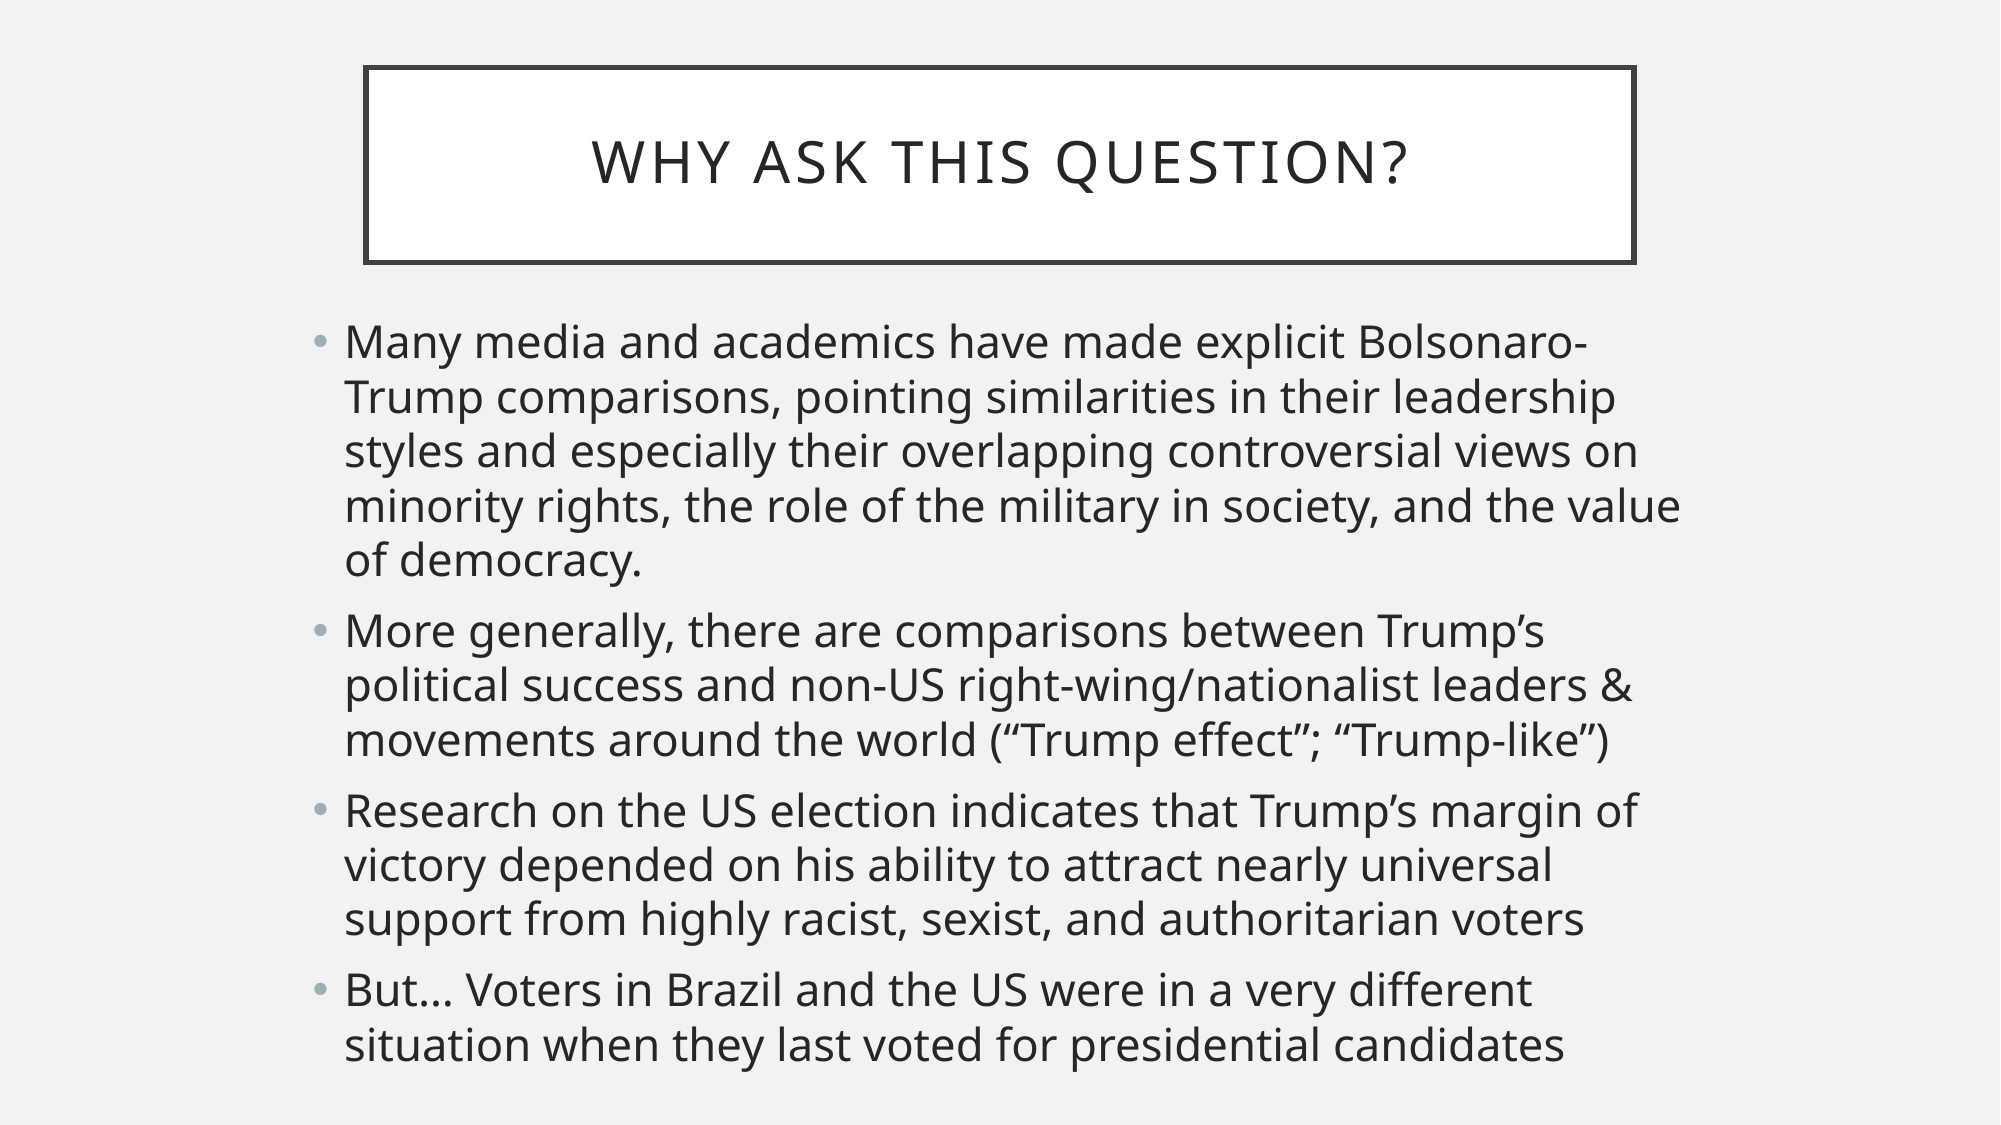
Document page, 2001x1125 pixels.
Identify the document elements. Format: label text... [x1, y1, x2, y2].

title Why ask this question? [363, 65, 1637, 265]
list Many media and academics have made explicit Bolsonaro-Trump comparisons, pointing similarities in their leadership styles and especially their overlapping controversial views on minority rights, the role of the military in society, and the value of democracy. More generally, there are comparisons between Trump’s political success and non-US right-wing/nationalist leaders & movements around the world (“Trump effect”; “Trump-like”) Research on the US election indicates that Trump’s margin of victory depended on his ability to attract nearly universal support from highly racist, sexist, and authoritarian voters But… Voters in Brazil and the US were in a very different situation when they last voted for presidential candidates [297, 306, 1703, 1091]
